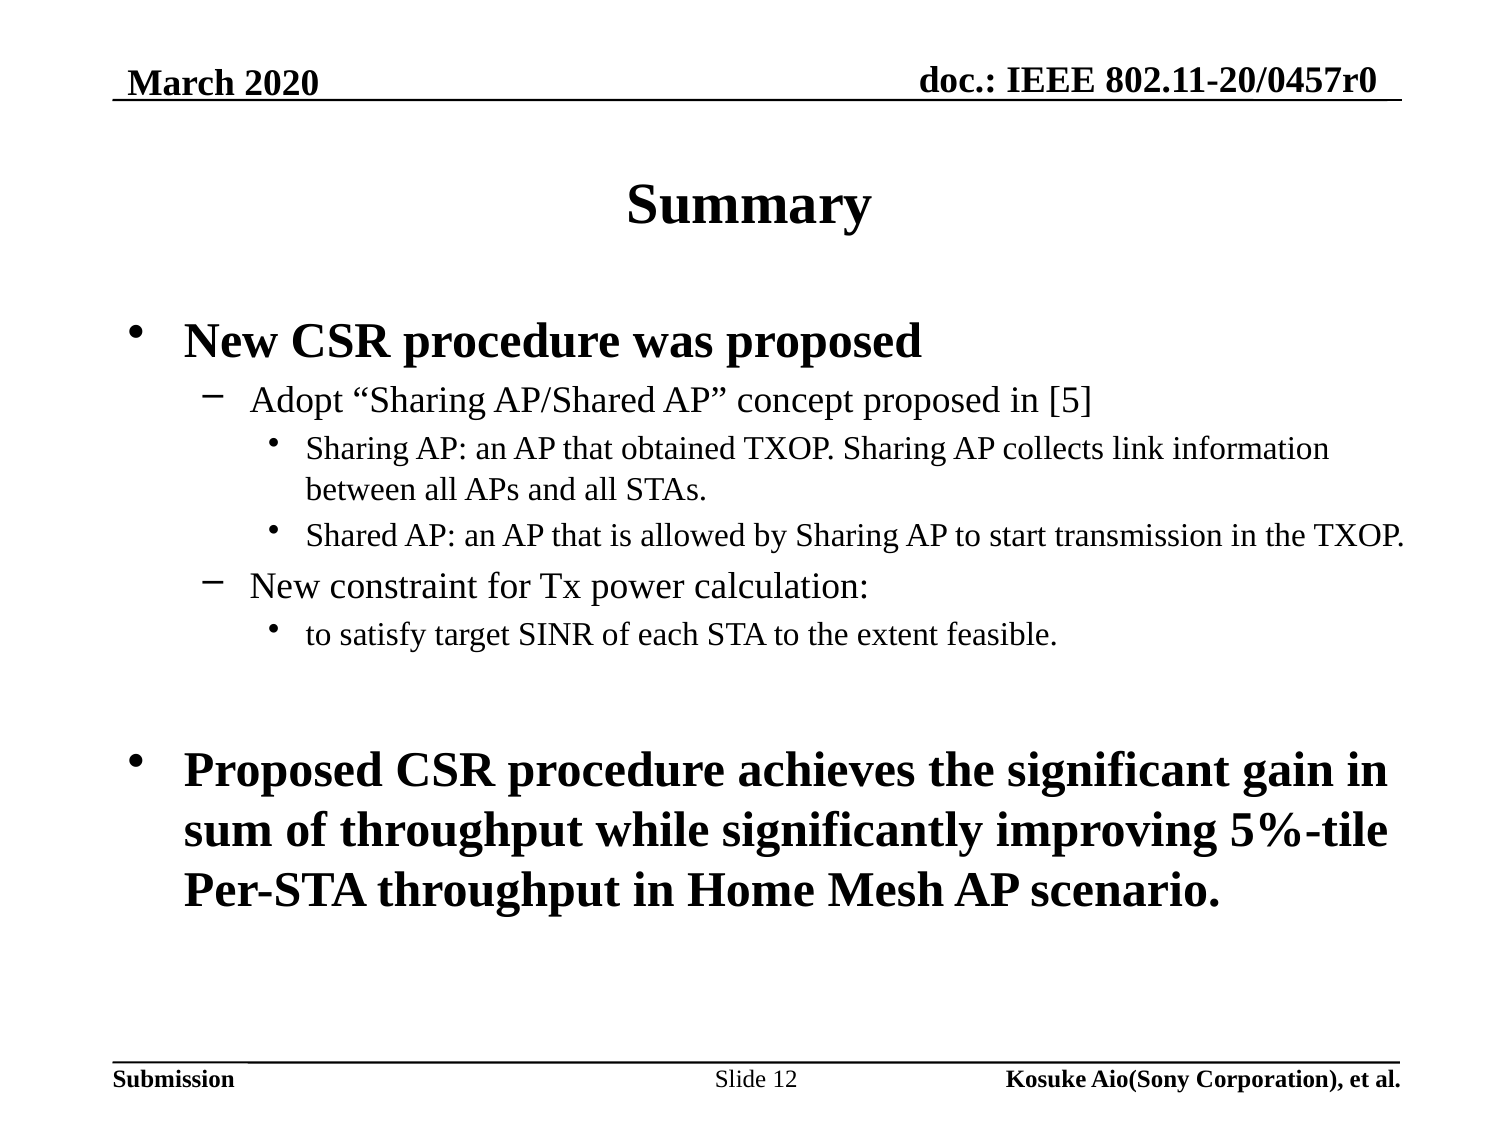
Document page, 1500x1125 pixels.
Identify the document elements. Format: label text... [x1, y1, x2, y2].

title Summary [112, 112, 1388, 288]
slide_number Slide 12 [712, 1063, 801, 1093]
footer Kosuke Aio(Sony Corporation), et al. [962, 1063, 1402, 1093]
list New CSR procedure was proposed Adopt “Sharing AP/Shared AP” concept proposed in [5] Sharing AP: an AP that obtained TXOP. Sharing AP collects link information between all APs and all STAs. Shared AP: an AP that is allowed by Sharing AP to start transmission in the TXOP. New constraint for Tx power calculation: to satisfy target SINR of each STA to the extent feasible. Proposed CSR procedure achieves the significant gain in sum of throughput while significantly improving 5%-tile Per-STA throughput in Home Mesh AP scenario. [112, 299, 1463, 1063]
